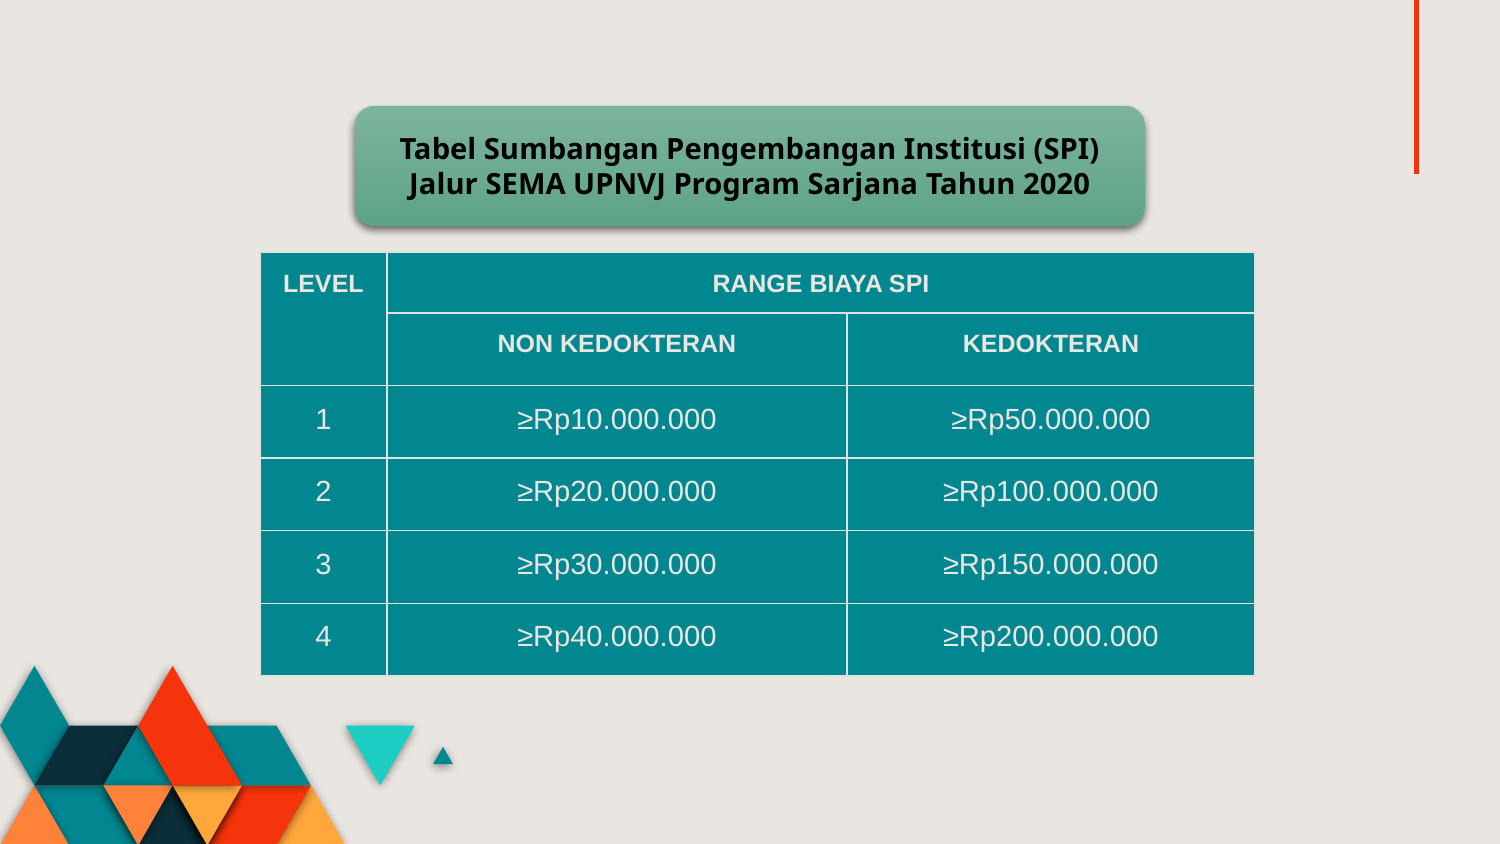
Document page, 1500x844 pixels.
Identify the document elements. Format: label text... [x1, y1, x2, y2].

table_cell 1 [261, 386, 386, 457]
table_cell 2 [261, 459, 386, 530]
table_cell NON KEDOKTERAN [388, 314, 846, 385]
table_cell ≥Rp150.000.000 [848, 531, 1254, 603]
table_cell 3 [261, 531, 386, 603]
table_cell ≥Rp10.000.000 [388, 386, 846, 457]
text_box Tabel Sumbangan Pengembangan Institusi (SPI) Jalur SEMA UPNVJ Program Sarjana Tahun 2020 [354, 105, 1146, 226]
table_cell 4 [261, 604, 386, 675]
table_header LEVEL [261, 253, 386, 385]
table_header RANGE BIAYA SPI [388, 253, 1254, 312]
table_cell ≥Rp100.000.000 [848, 459, 1254, 530]
table_cell ≥Rp30.000.000 [388, 531, 846, 603]
table_cell ≥Rp50.000.000 [848, 386, 1254, 457]
table_cell KEDOKTERAN [848, 314, 1254, 385]
table_cell ≥Rp40.000.000 [388, 604, 846, 675]
table_cell ≥Rp200.000.000 [848, 604, 1254, 675]
table_cell ≥Rp20.000.000 [388, 459, 846, 530]
